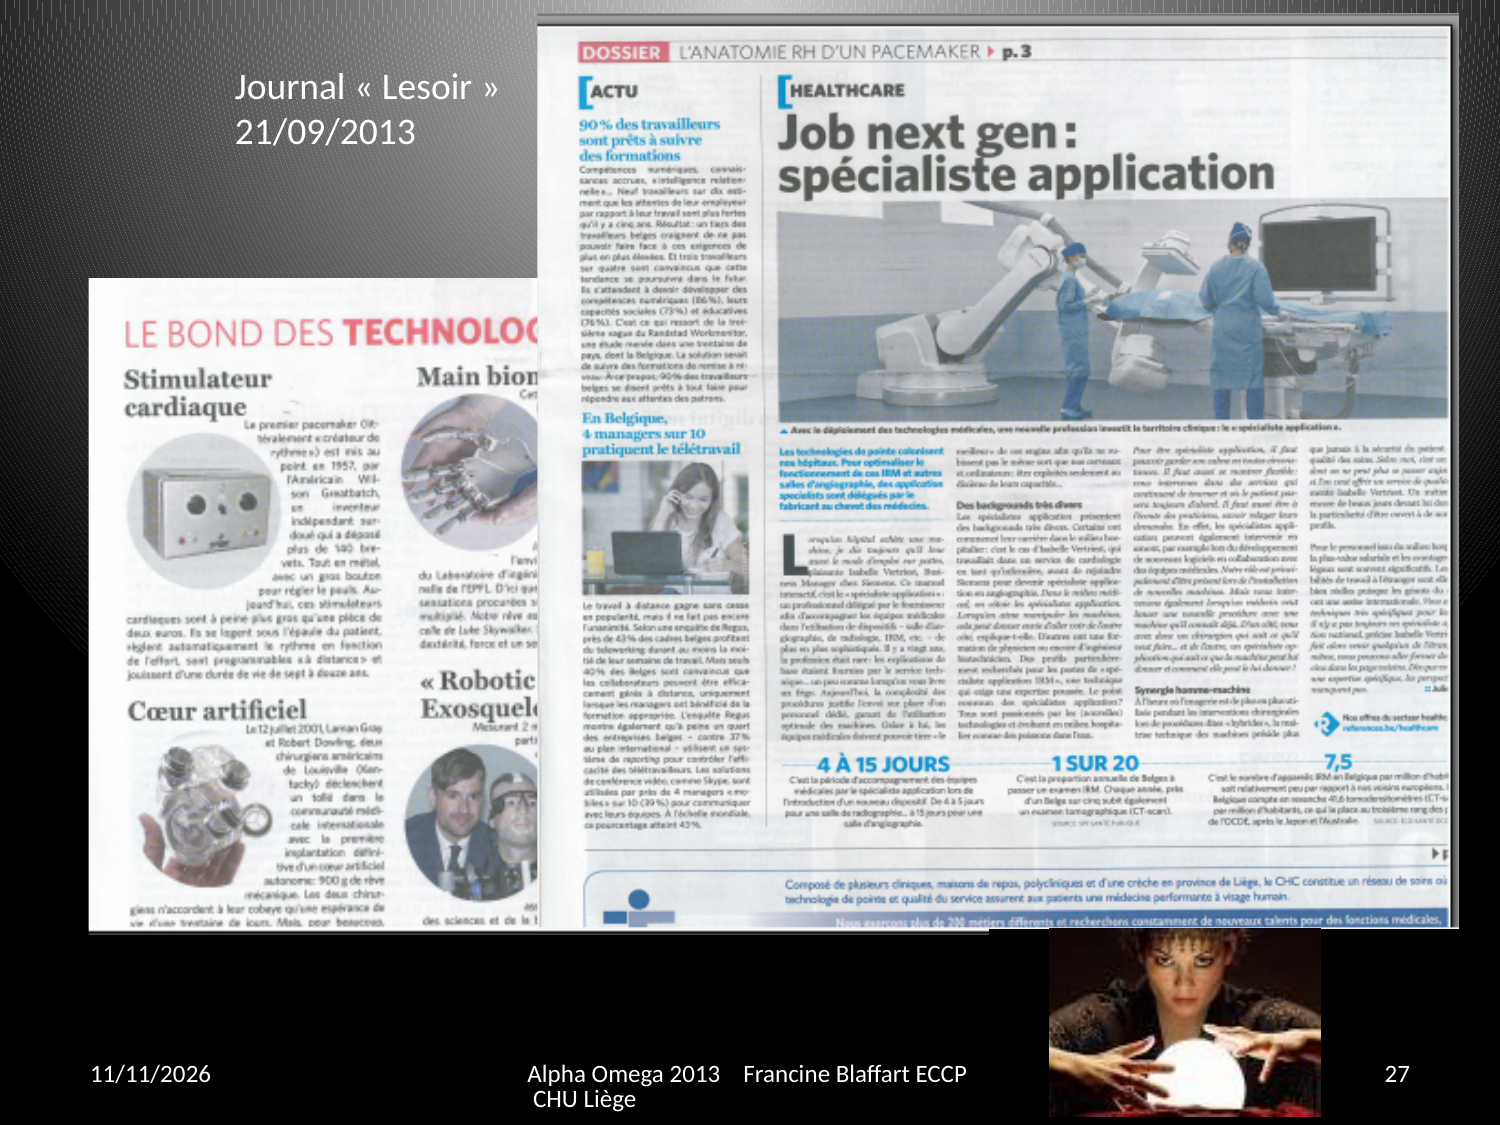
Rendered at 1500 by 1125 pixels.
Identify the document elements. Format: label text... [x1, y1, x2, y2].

picture [88, 13, 1459, 1117]
footer Alpha Omega 2013 Francine Blaffart ECCP CHU Liège [512, 1042, 988, 1103]
title …………. [75, 45, 532, 233]
slide_number 27 [1326, 1042, 1425, 1103]
text_box Journal « Lesoir » 21/09/2013 [220, 54, 516, 160]
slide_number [75, 1042, 425, 1103]
